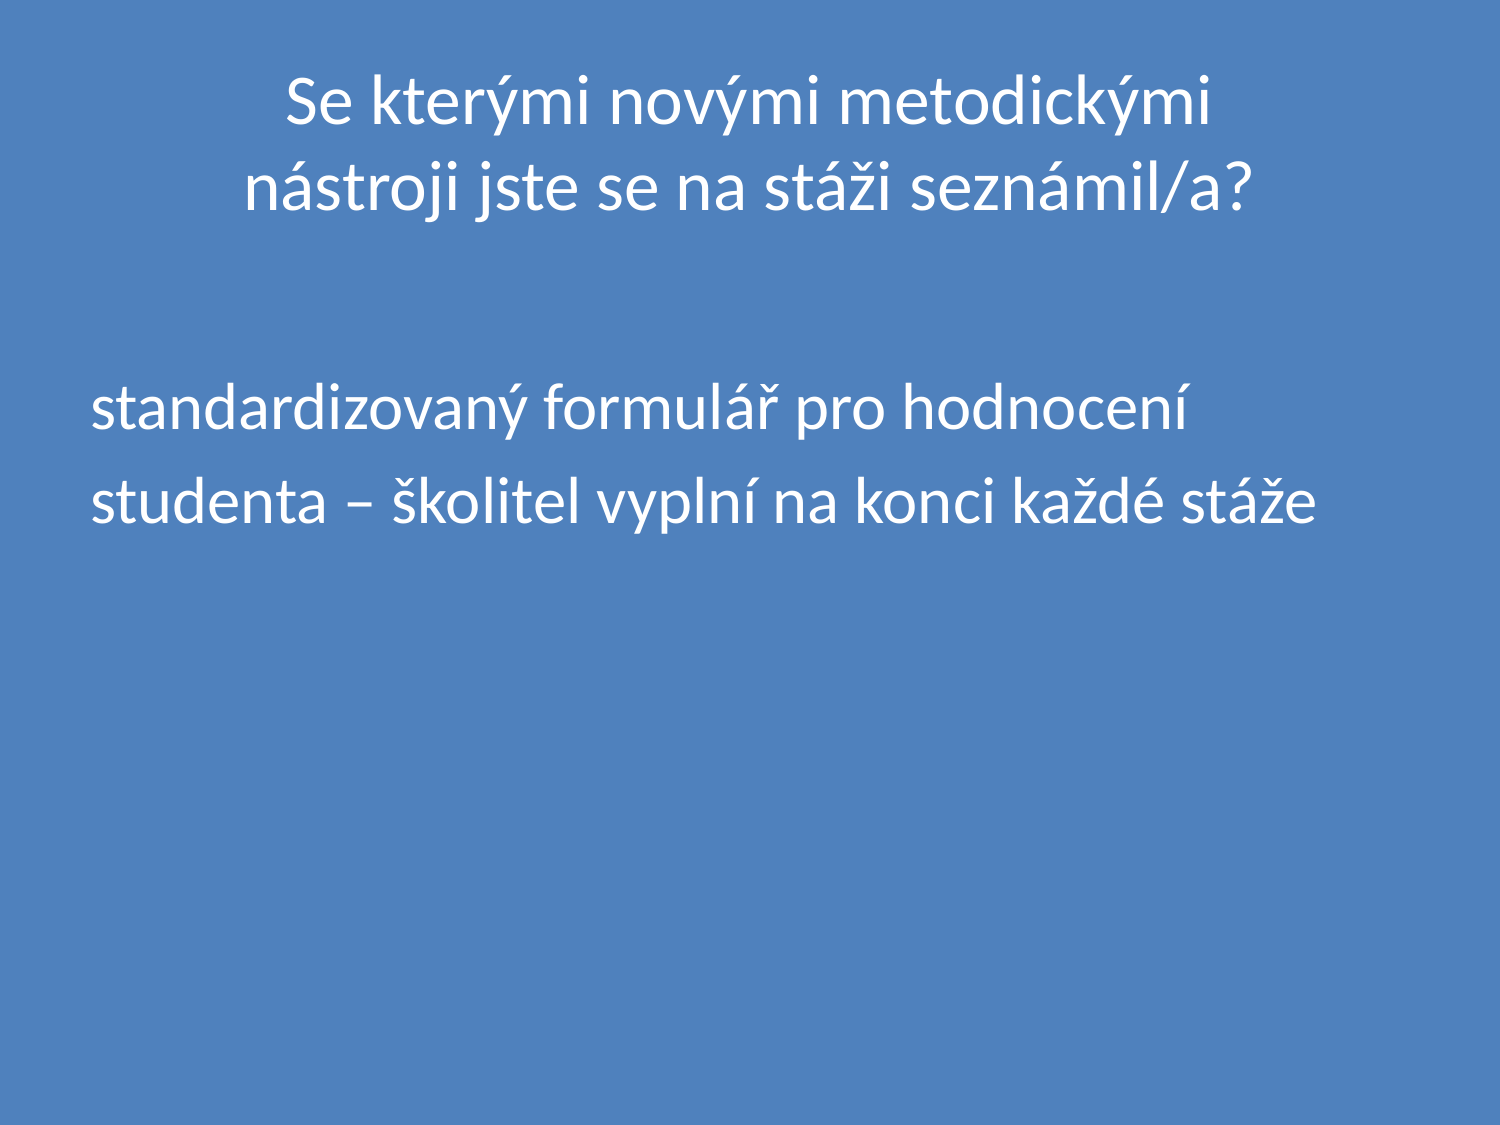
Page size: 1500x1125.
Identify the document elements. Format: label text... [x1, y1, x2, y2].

title Se kterými novými metodickými nástroji jste se na stáži seznámil/a? [75, 45, 1425, 233]
list standardizovaný formulář pro hodnocení studenta – školitel vyplní na konci každé stáže [75, 262, 1425, 1005]
